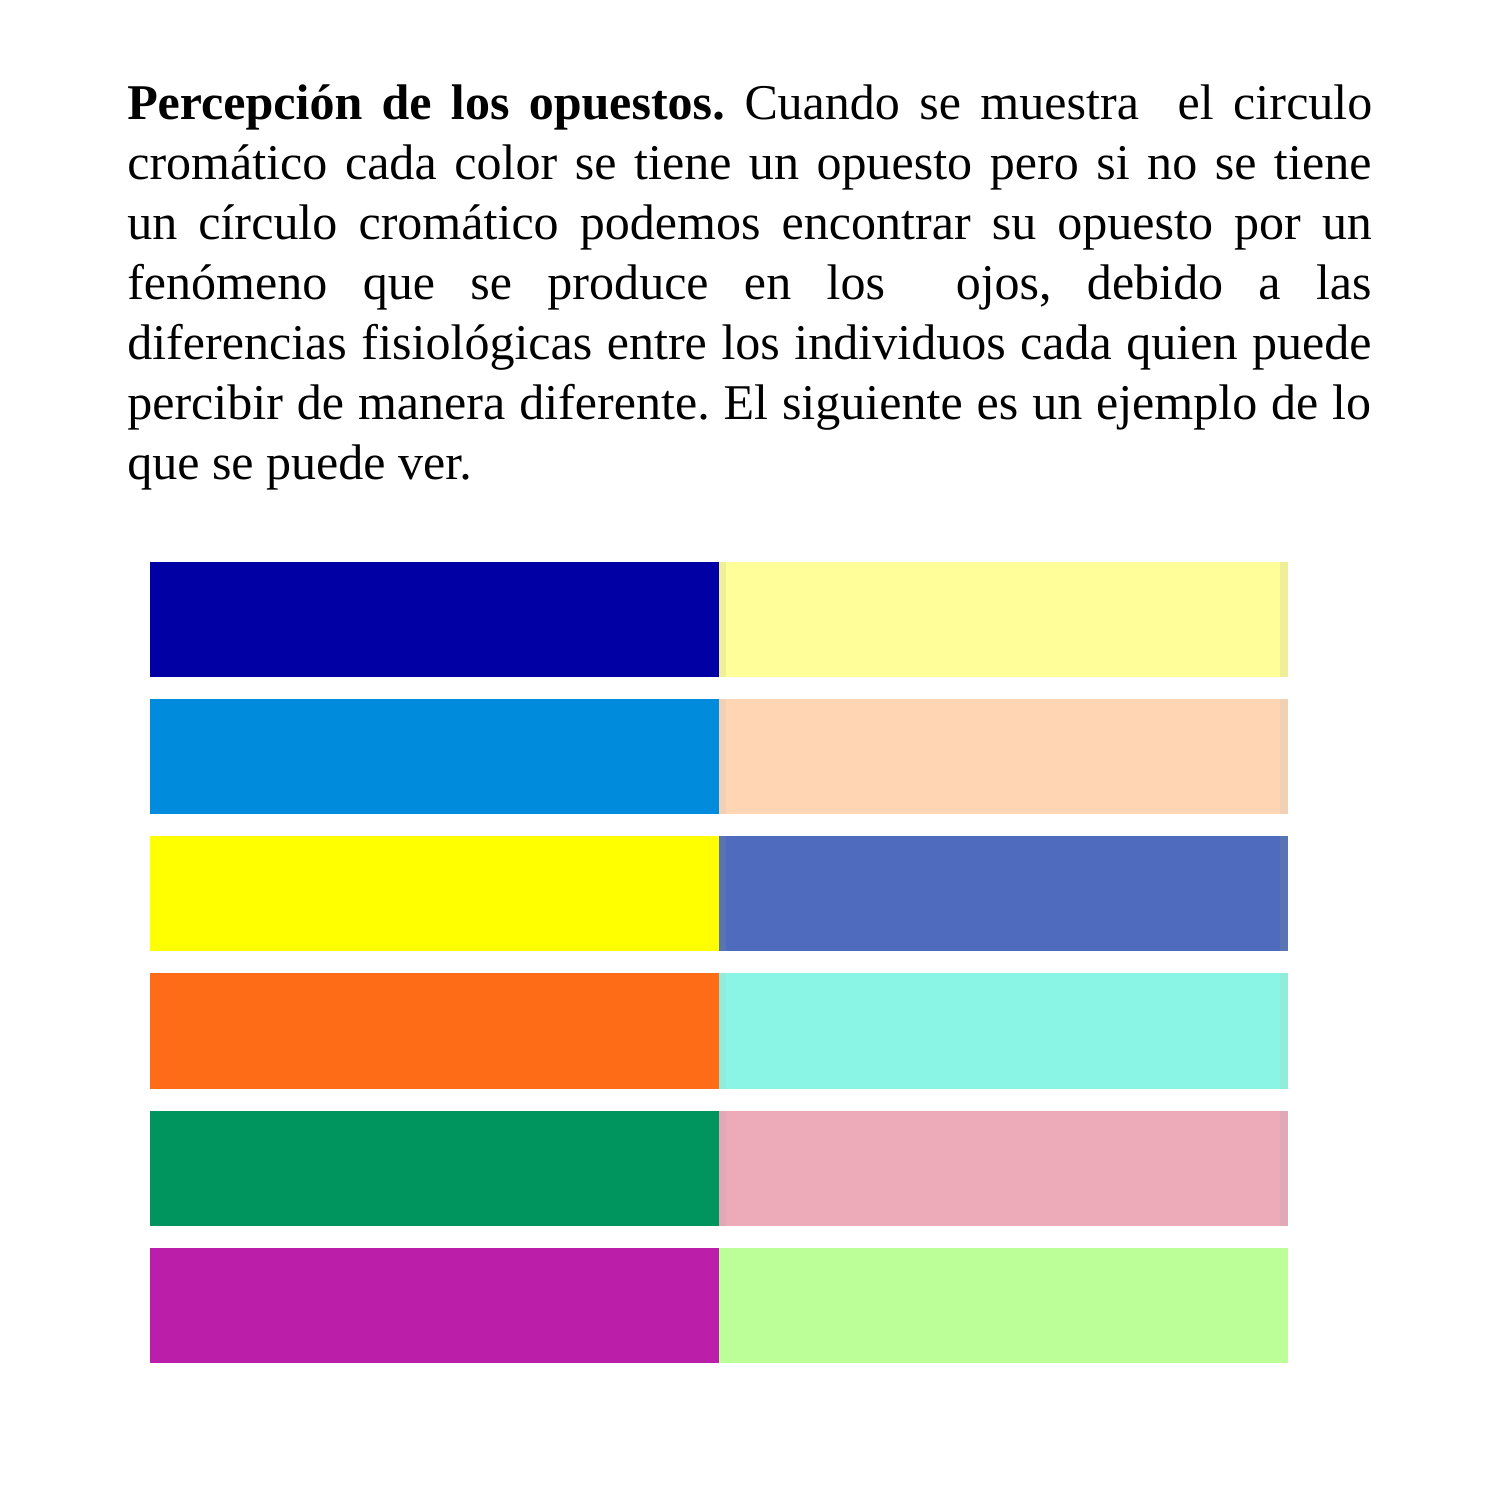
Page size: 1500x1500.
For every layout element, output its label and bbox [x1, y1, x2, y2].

text_box [112, 62, 1388, 1363]
